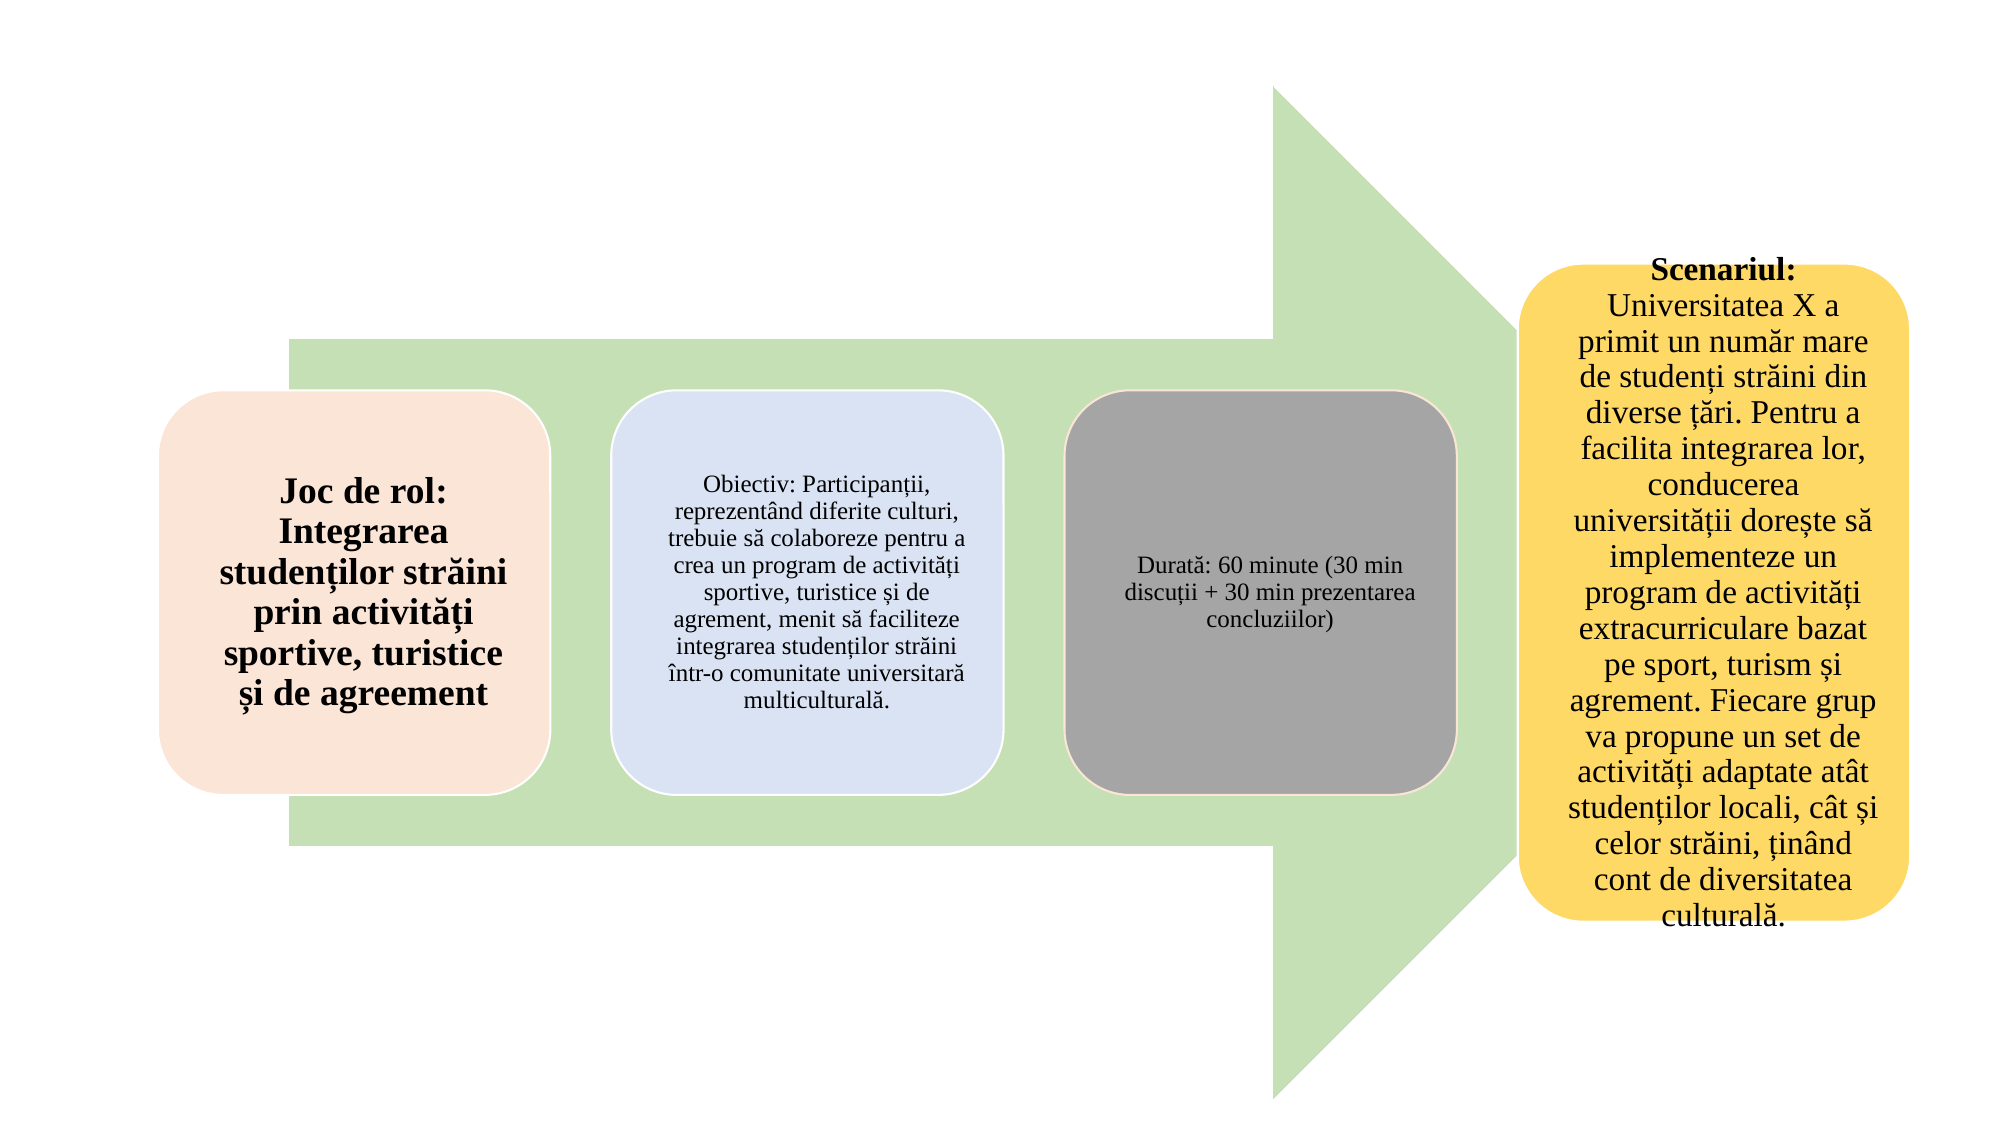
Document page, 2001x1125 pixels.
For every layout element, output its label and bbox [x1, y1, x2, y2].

text_box [157, 86, 1911, 1099]
